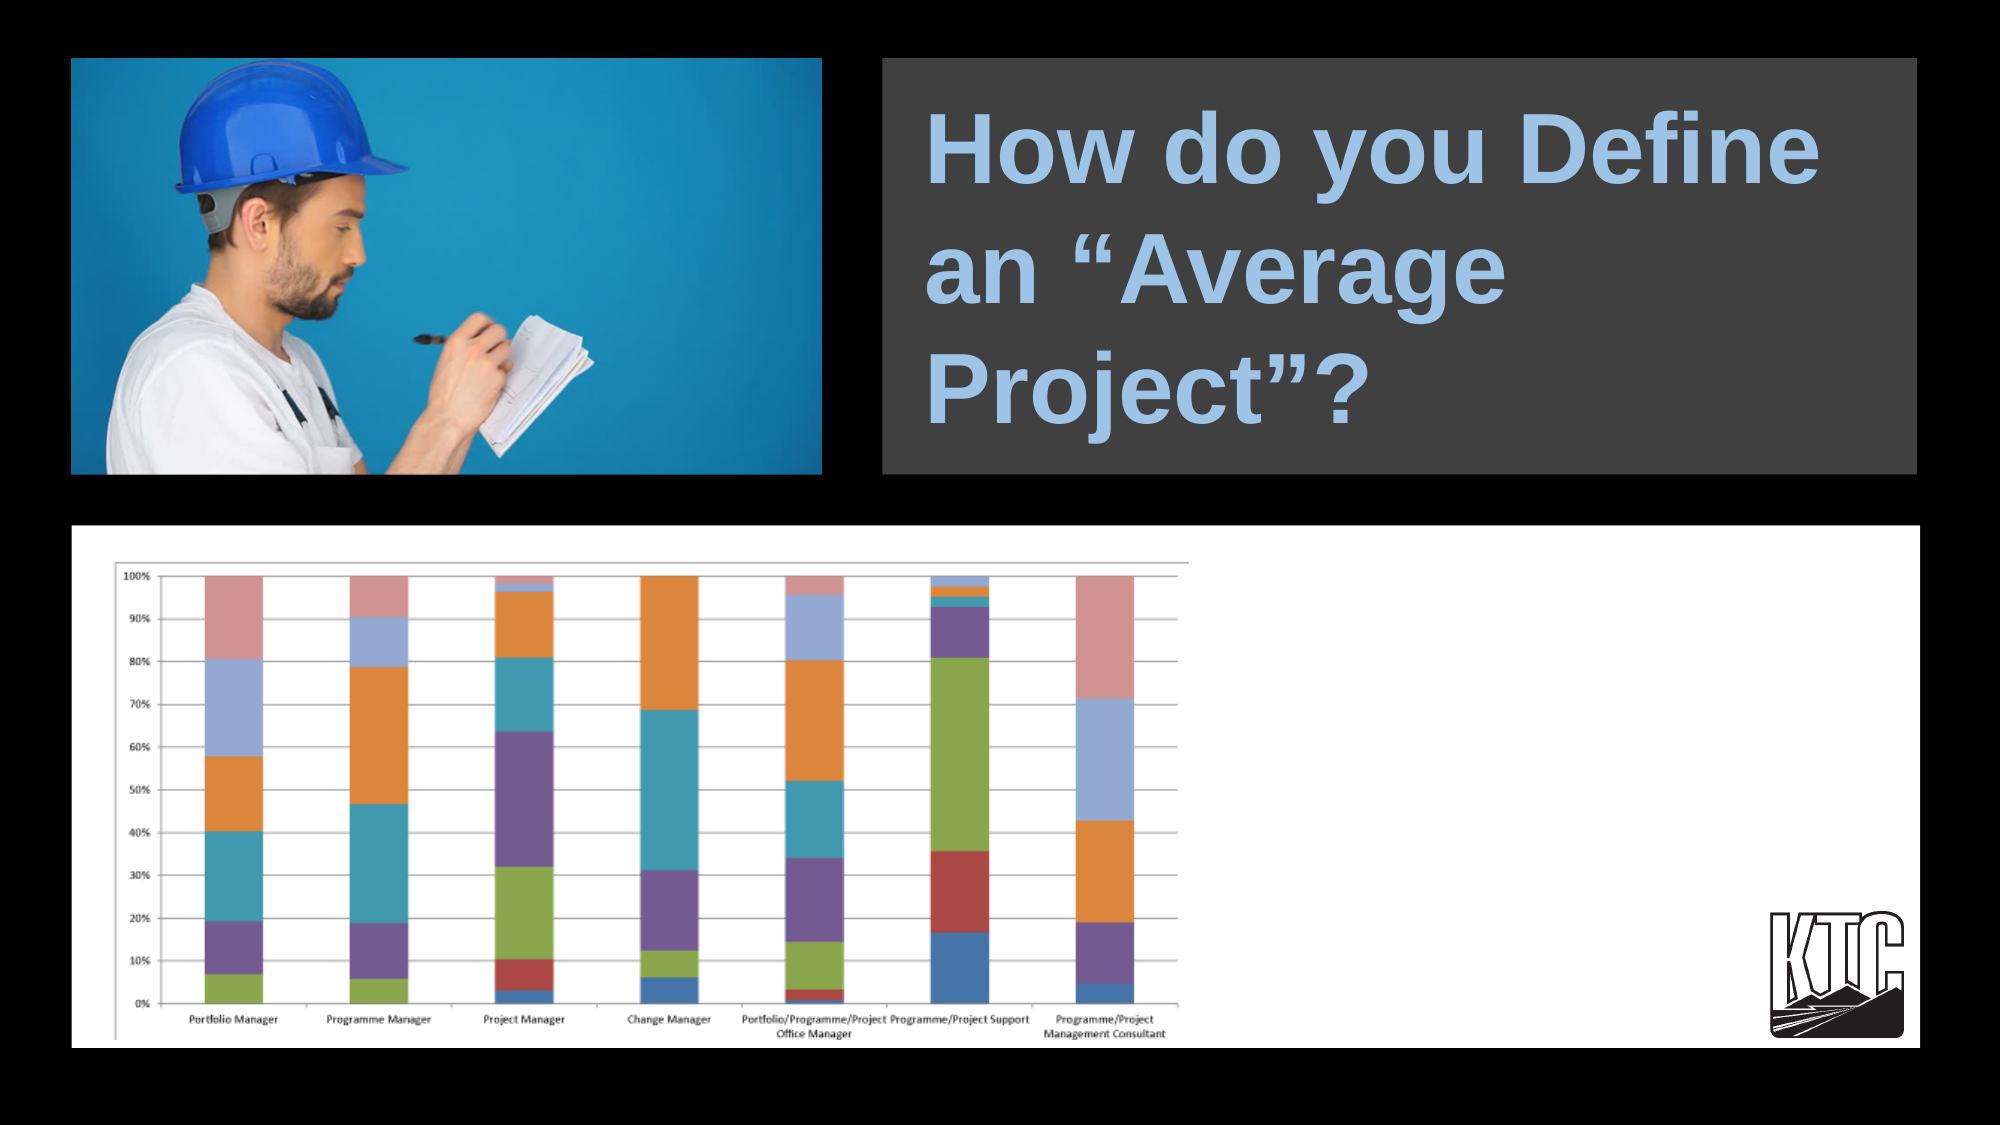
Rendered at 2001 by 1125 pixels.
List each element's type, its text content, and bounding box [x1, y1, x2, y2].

text_box How do you Define an “Average Project”? [909, 161, 1916, 367]
picture [1770, 911, 1904, 1038]
text_box [49, 474, 1936, 526]
text_box [71, 526, 1921, 1048]
text_box [0, 0, 2000, 1125]
picture [84, 535, 1189, 1040]
text_box [882, 58, 1918, 474]
picture [71, 58, 822, 482]
